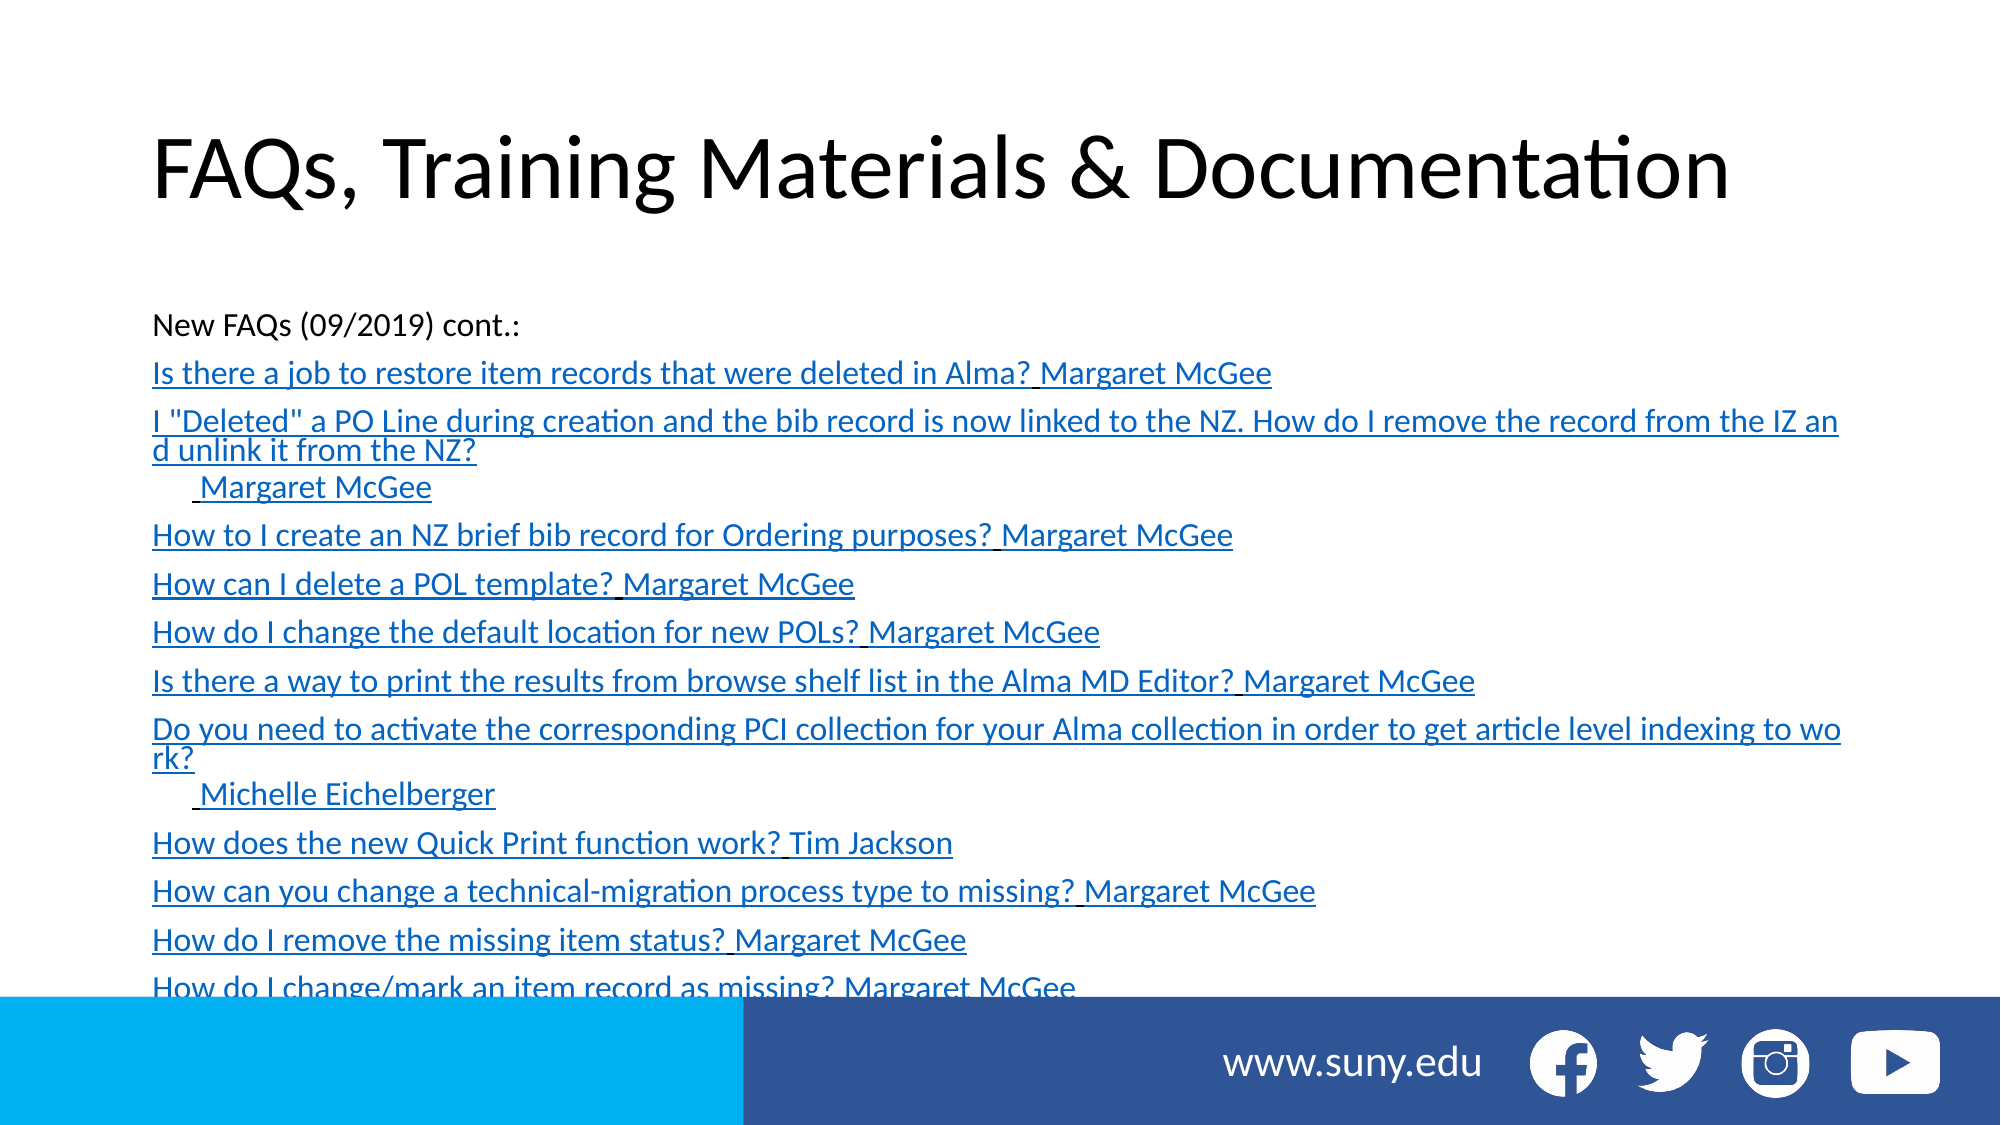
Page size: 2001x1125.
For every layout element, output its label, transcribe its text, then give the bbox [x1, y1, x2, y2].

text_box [1029, 1025, 1940, 1098]
text_box [744, 996, 2000, 1125]
title FAQs, Training Materials & Documentation [137, 59, 1863, 278]
text_box [0, 996, 744, 1125]
list New FAQs (09/2019) cont.: Is there a job to restore item records that were deleted in Alma? Margaret McGee I "Deleted" a PO Line during creation and the bib record is now linked to the NZ. How do I remove the record from the IZ and unlink it from the NZ? Margaret McGee How to I create an NZ brief bib record for Ordering purposes? Margaret McGee How can I delete a POL template? Margaret McGee How do I change the default location for new POLs? Margaret McGee Is there a way to print the results from browse shelf list in the Alma MD Editor? Margaret McGee Do you need to activate the corresponding PCI collection for your Alma collection in order to get article level indexing to work? Michelle Eichelberger How does the new Quick Print function work? Tim Jackson How can you change a technical-migration process type to missing? Margaret McGee How do I remove the missing item status? Margaret McGee How do I change/mark an item record as missing? Margaret McGee What's the best way to print a list of results from Primo VE? Michelle Eichelberger [137, 299, 1861, 996]
